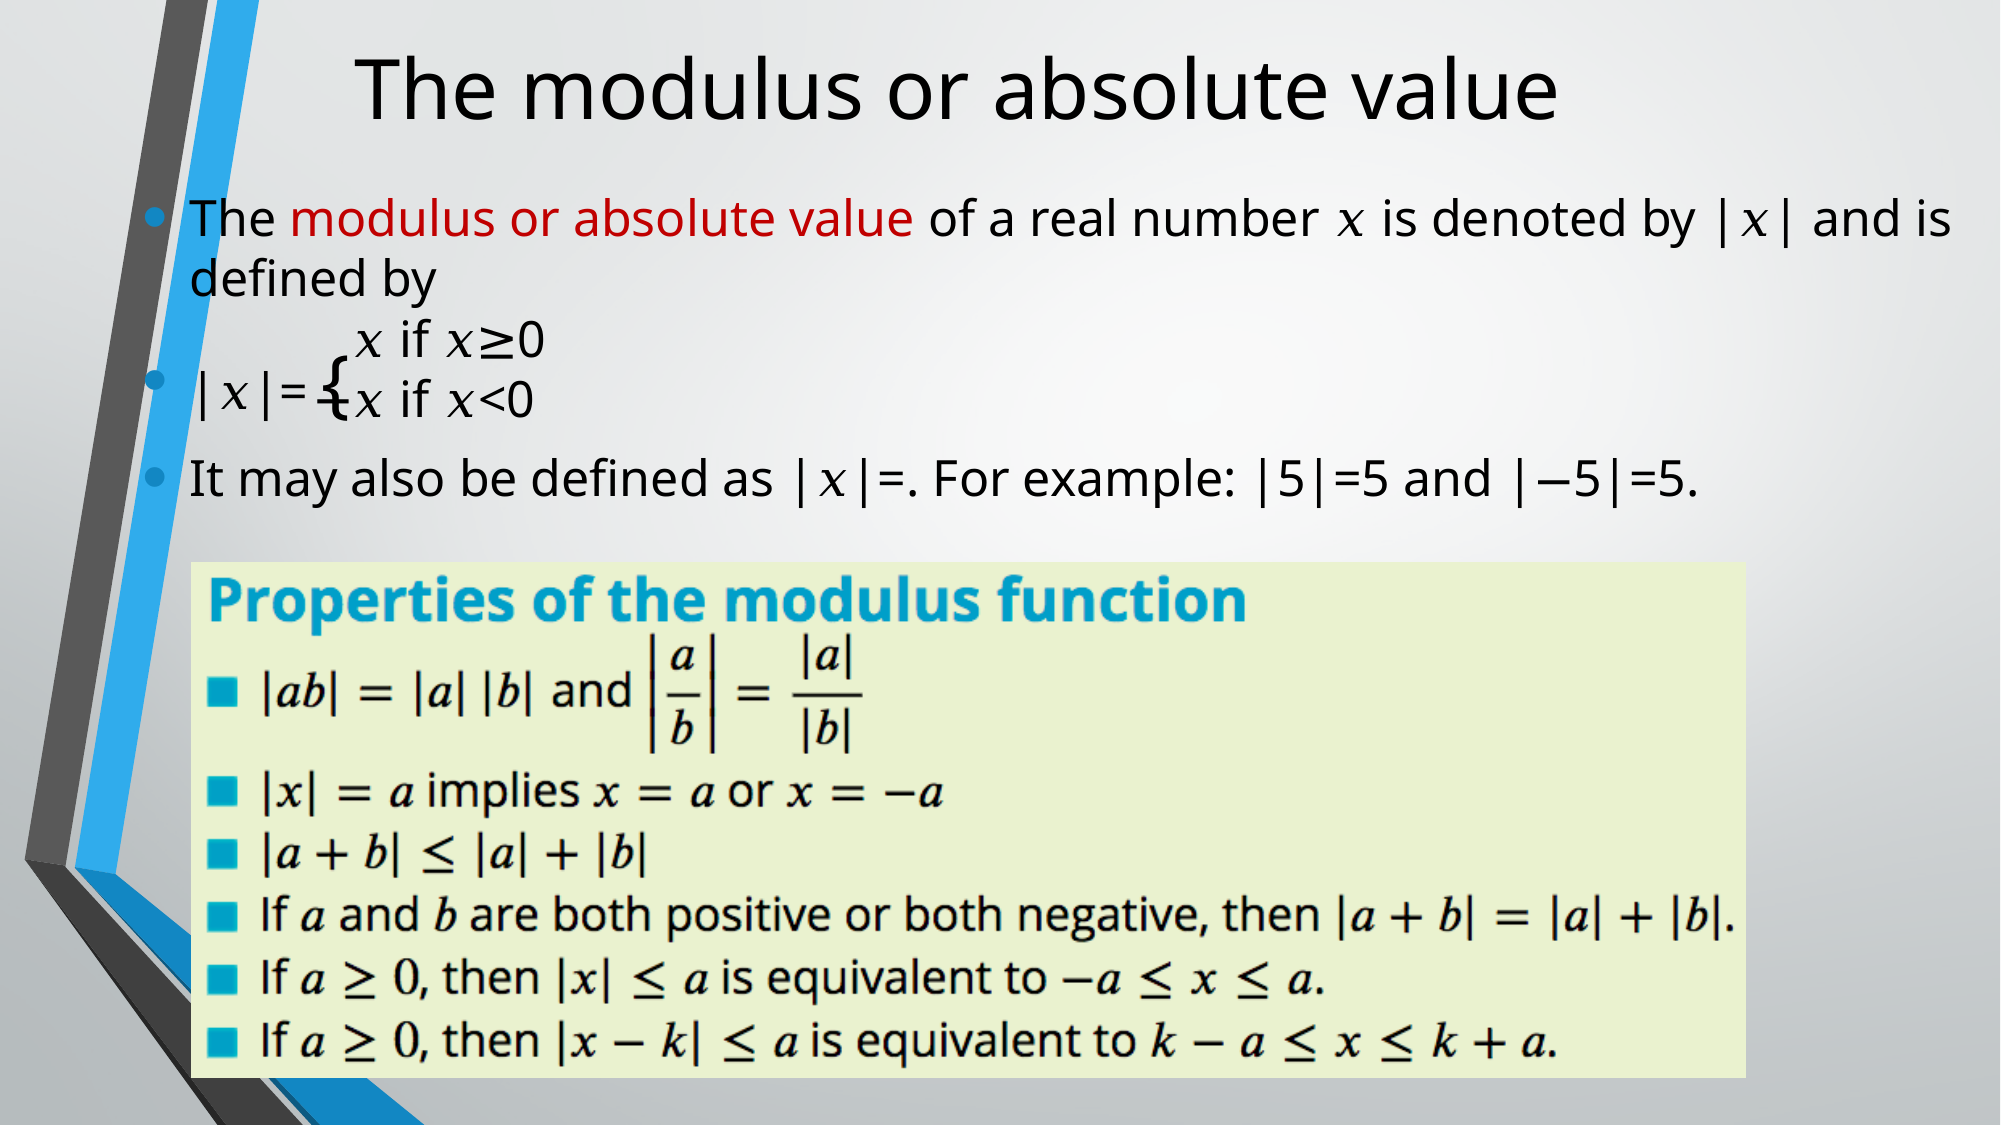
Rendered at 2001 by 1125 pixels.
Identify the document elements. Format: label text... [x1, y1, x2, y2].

picture [191, 562, 1747, 1079]
text_box 𝑥 if 𝑥≥0 −𝑥 if 𝑥<0 [297, 299, 1298, 435]
title The modulus or absolute value [75, 20, 1863, 152]
